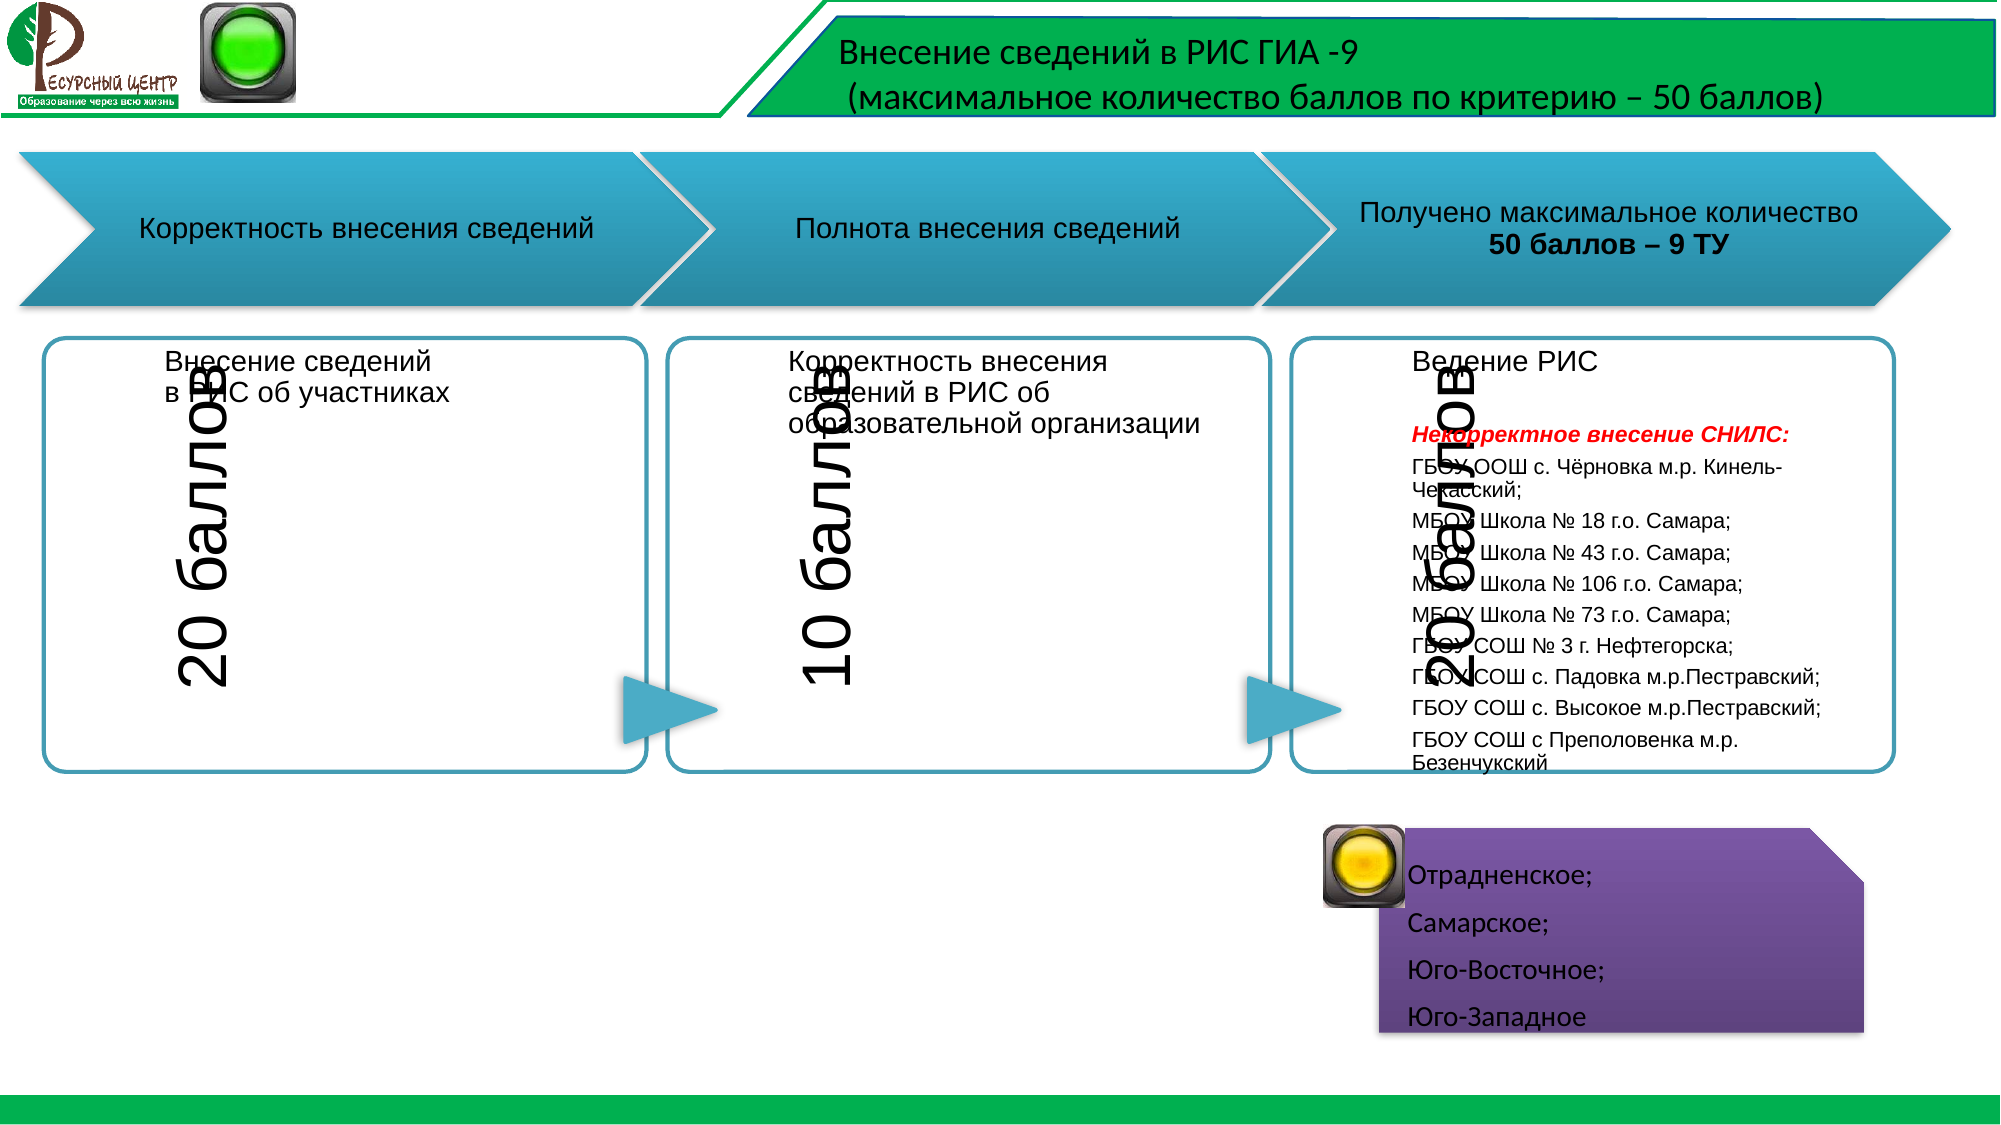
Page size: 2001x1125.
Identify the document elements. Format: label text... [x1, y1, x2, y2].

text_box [43, 337, 1895, 773]
picture [7, 2, 187, 112]
text_box Внесение сведений в РИС ГИА -9 (максимальное количество баллов по критерию – 50 баллов) [823, 19, 1925, 125]
text_box Отрадненское; Самарское; Юго-Восточное; Юго-Западное [1378, 828, 1864, 1033]
picture [1323, 824, 1405, 909]
picture [199, 1, 296, 104]
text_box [18, 151, 1953, 307]
